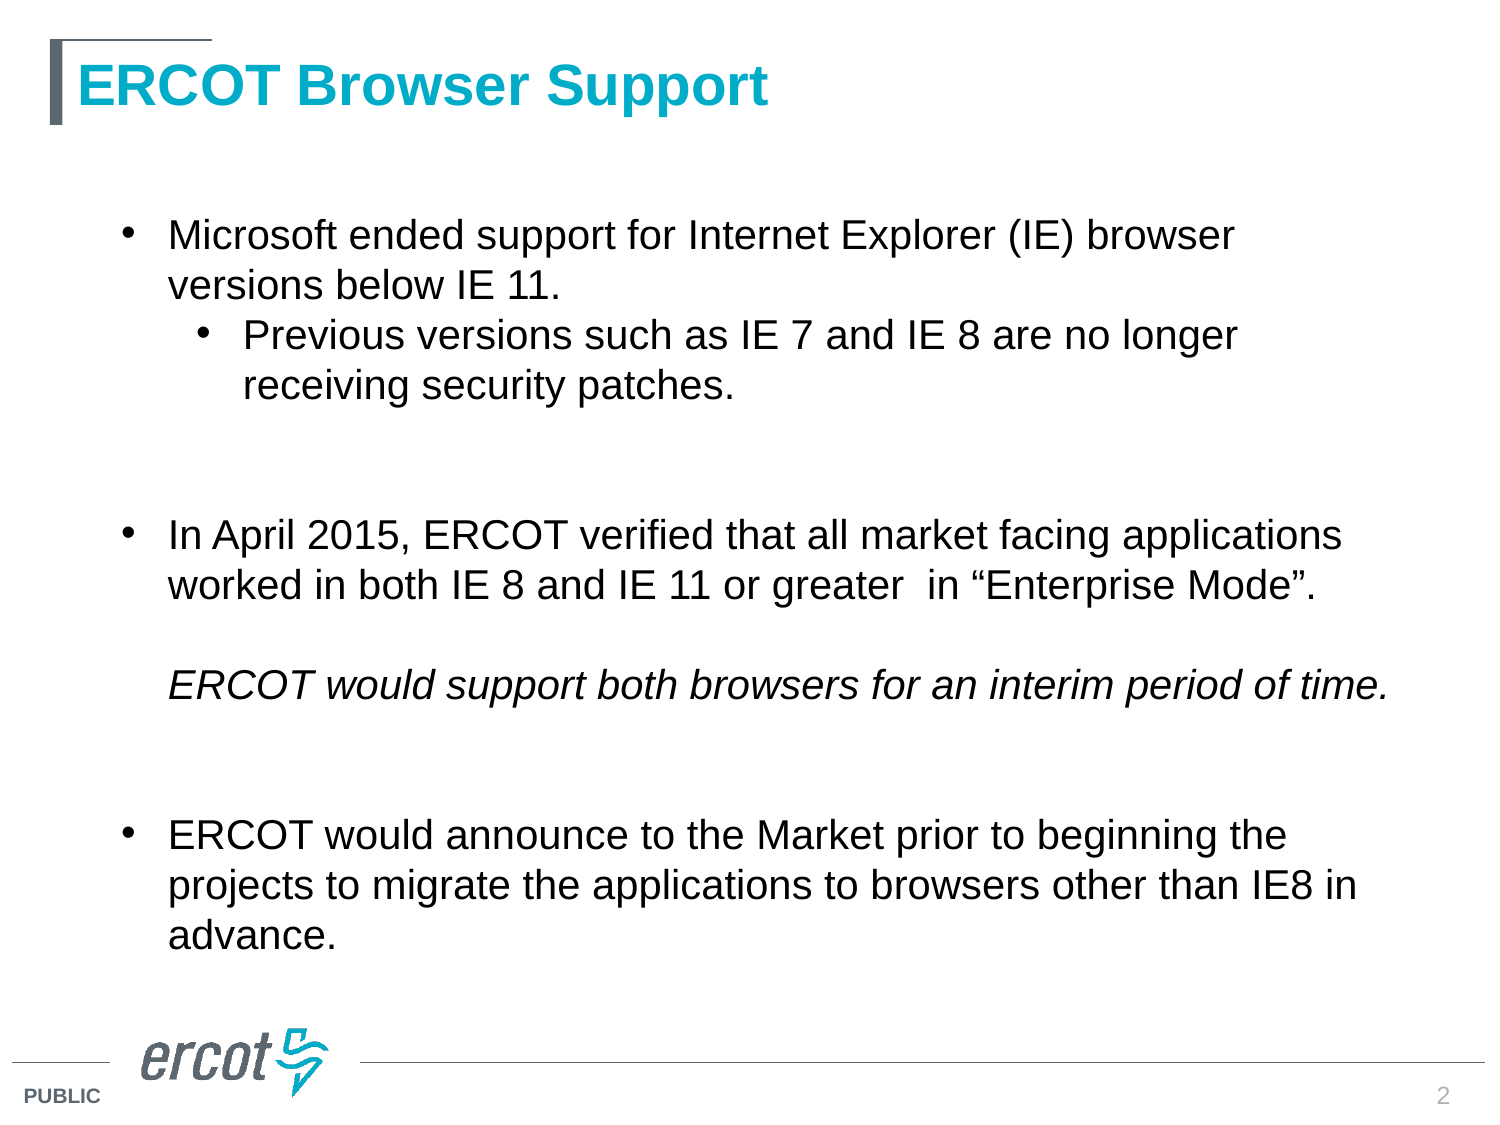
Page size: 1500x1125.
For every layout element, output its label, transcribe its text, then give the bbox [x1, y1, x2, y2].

title ERCOT Browser Support [62, 39, 1450, 138]
picture [137, 1024, 332, 1100]
text_box Microsoft ended support for Internet Explorer (IE) browser versions below IE 11. Previous versions such as IE 7 and IE 8 are no longer receiving security patches. In April 2015, ERCOT verified that all market facing applications worked in both IE 8 and IE 11 or greater in “Enterprise Mode”. ERCOT would support both browsers for an interim period of time. ERCOT would announce to the Market prior to beginning the projects to migrate the applications to browsers other than IE8 in advance. [104, 148, 1408, 927]
slide_number 2 [1400, 1076, 1488, 1113]
